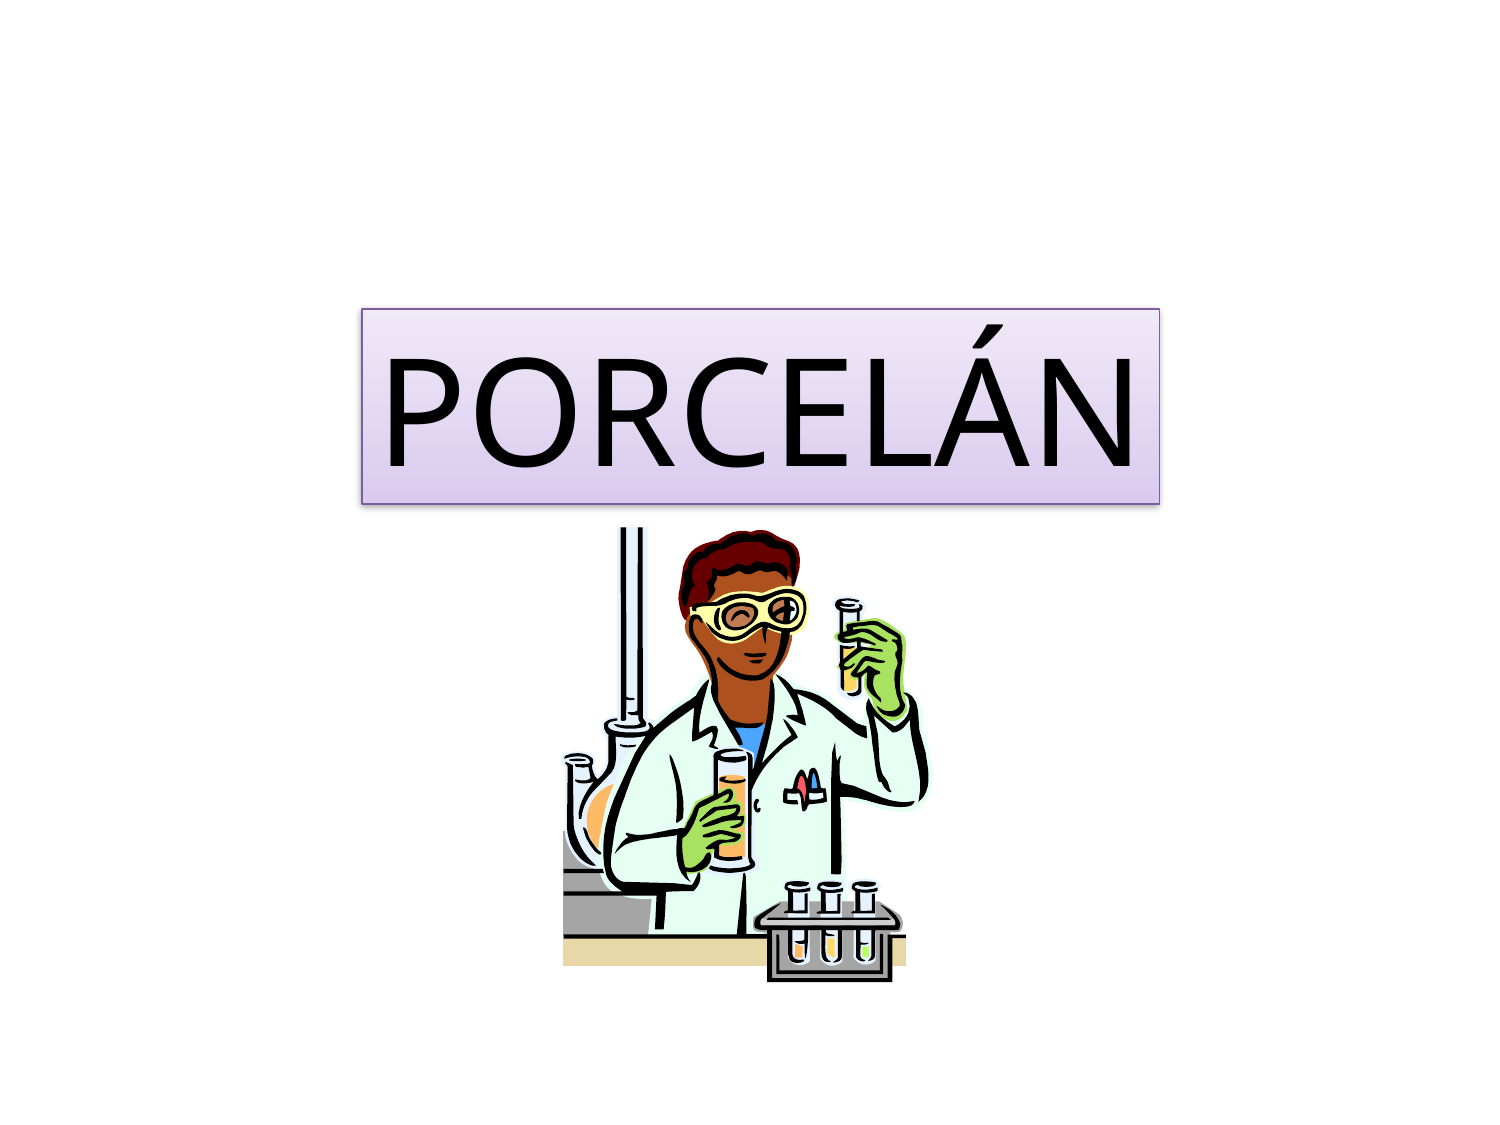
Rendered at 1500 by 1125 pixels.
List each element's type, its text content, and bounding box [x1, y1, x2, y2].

text_box PORCELÁN [361, 308, 1160, 505]
picture [560, 526, 940, 983]
